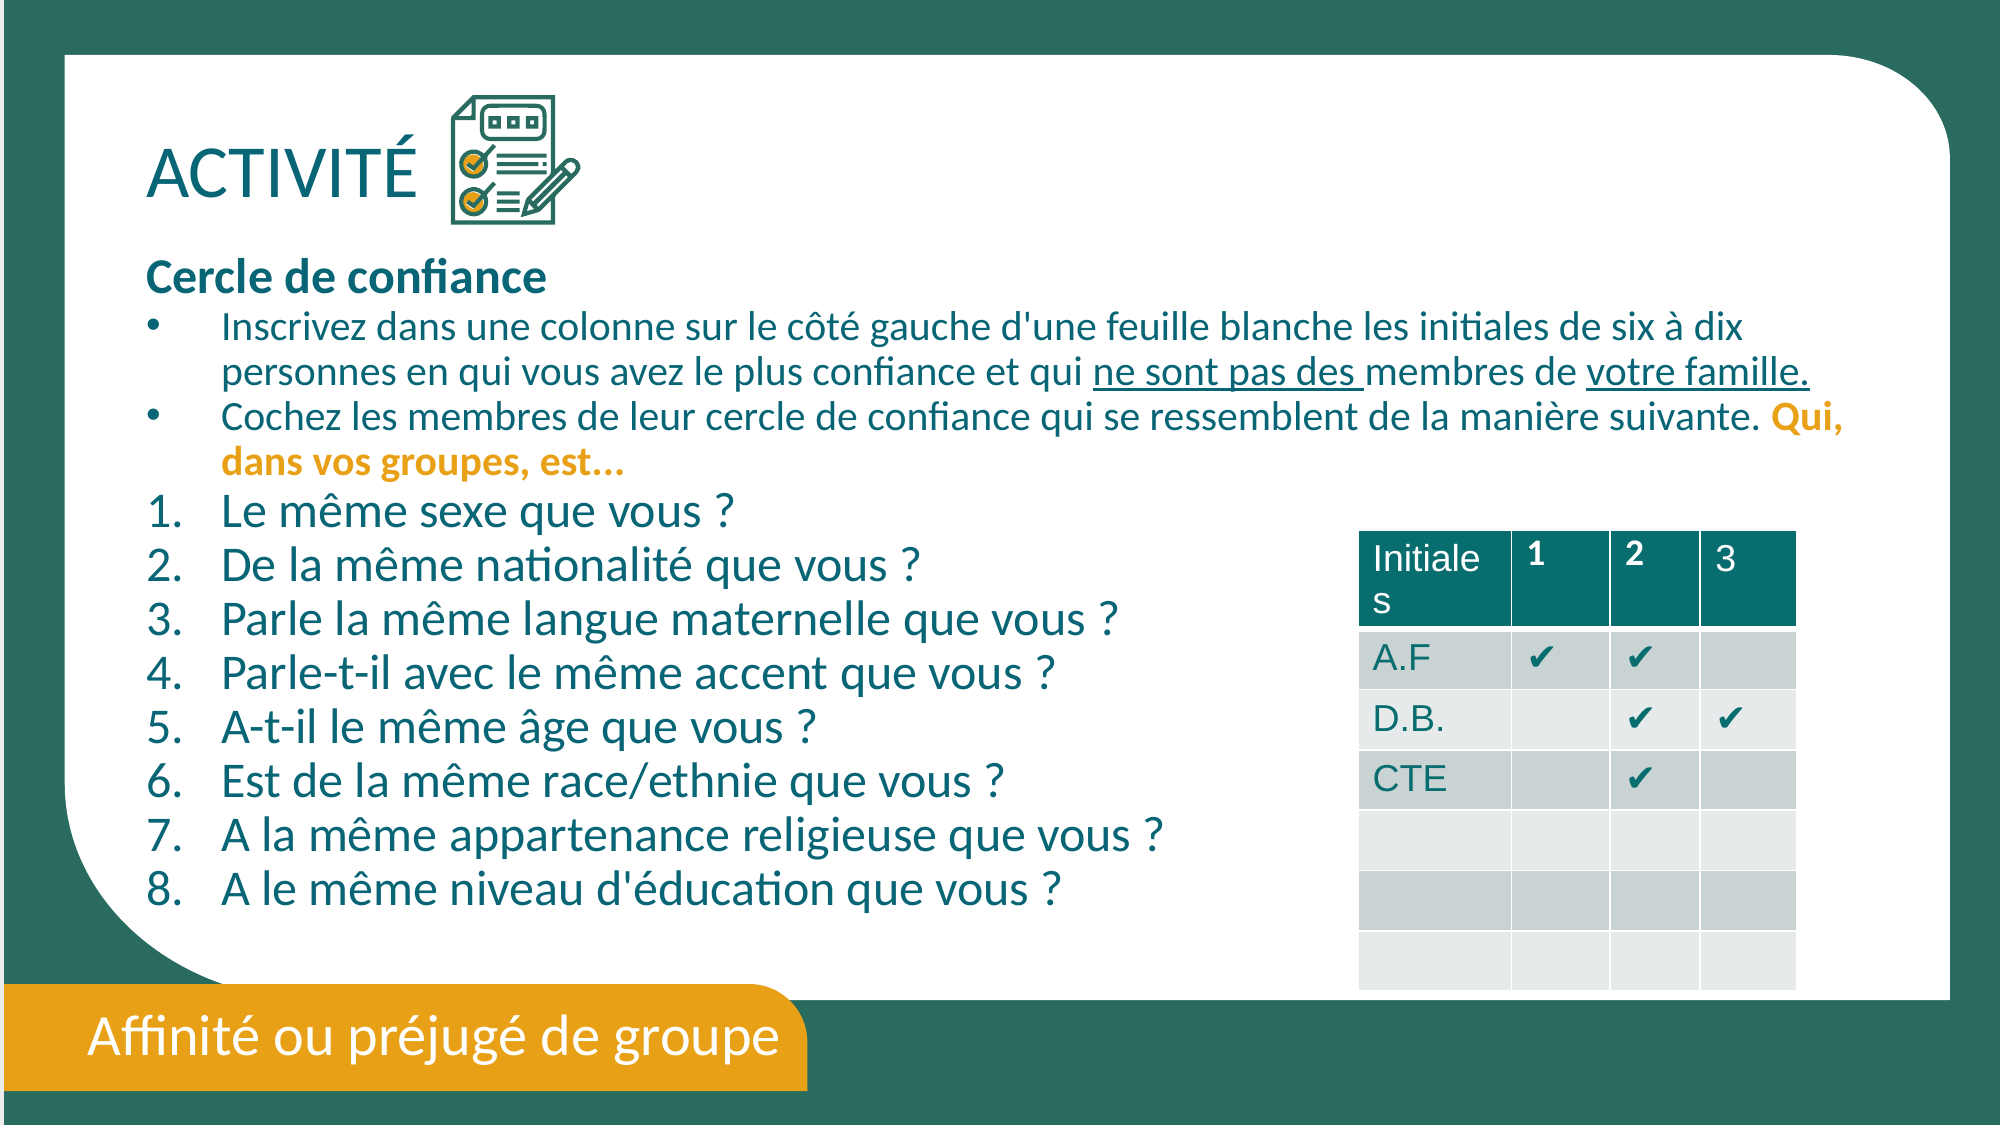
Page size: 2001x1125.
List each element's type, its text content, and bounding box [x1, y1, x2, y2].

table_cell ✔ [1512, 632, 1609, 689]
table_cell ✔ [1611, 690, 1699, 749]
table_header 1 [1512, 531, 1609, 626]
table_header 2 [1611, 531, 1699, 626]
table_cell [1701, 811, 1796, 870]
table_cell [1359, 811, 1511, 870]
table_cell [1512, 811, 1609, 870]
table_cell [1611, 811, 1699, 870]
table_cell [1611, 871, 1699, 930]
table_header Initiales [1359, 531, 1511, 626]
table_cell ✔ [1701, 690, 1796, 749]
table_cell [1701, 632, 1796, 689]
table_cell CTE [1359, 751, 1511, 809]
table_cell A.F [1359, 632, 1511, 689]
list Cercle de confiance Inscrivez dans une colonne sur le côté gauche d'une feuille blanche les initiales de six à dix personnes en qui vous avez le plus confiance et qui ne sont pas des membres de votre famille. Cochez les membres de leur cercle de confiance qui se ressemblent de la manière suivante. Qui, dans vos groupes, est... Le même sexe que vous ? De la même nationalité que vous ? Parle la même langue maternelle que vous ? Parle-t-il avec le même accent que vous ? A-t-il le même âge que vous ? Est de la même race/ethnie que vous ? A la même appartenance religieuse que vous ? A le même niveau d'éducation que vous ? [130, 257, 1869, 986]
table_cell [1359, 871, 1511, 930]
table_cell [1701, 751, 1796, 809]
table_cell [1512, 871, 1609, 930]
table_cell D.B. [1359, 690, 1511, 749]
table_cell [1512, 932, 1609, 990]
table_cell ✔ [1611, 632, 1699, 689]
list ACTIVITÉ [130, 124, 1869, 257]
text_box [450, 94, 581, 225]
text_box Affinité ou préjugé de groupe [72, 997, 809, 1076]
table_cell [1512, 690, 1609, 749]
table_cell [1359, 932, 1511, 990]
table_cell [1611, 932, 1699, 990]
table_cell ✔ [1611, 751, 1699, 809]
table_cell [1701, 871, 1796, 930]
table_cell [1512, 751, 1609, 809]
table_header 3 [1701, 531, 1796, 626]
table_cell [1701, 932, 1796, 990]
